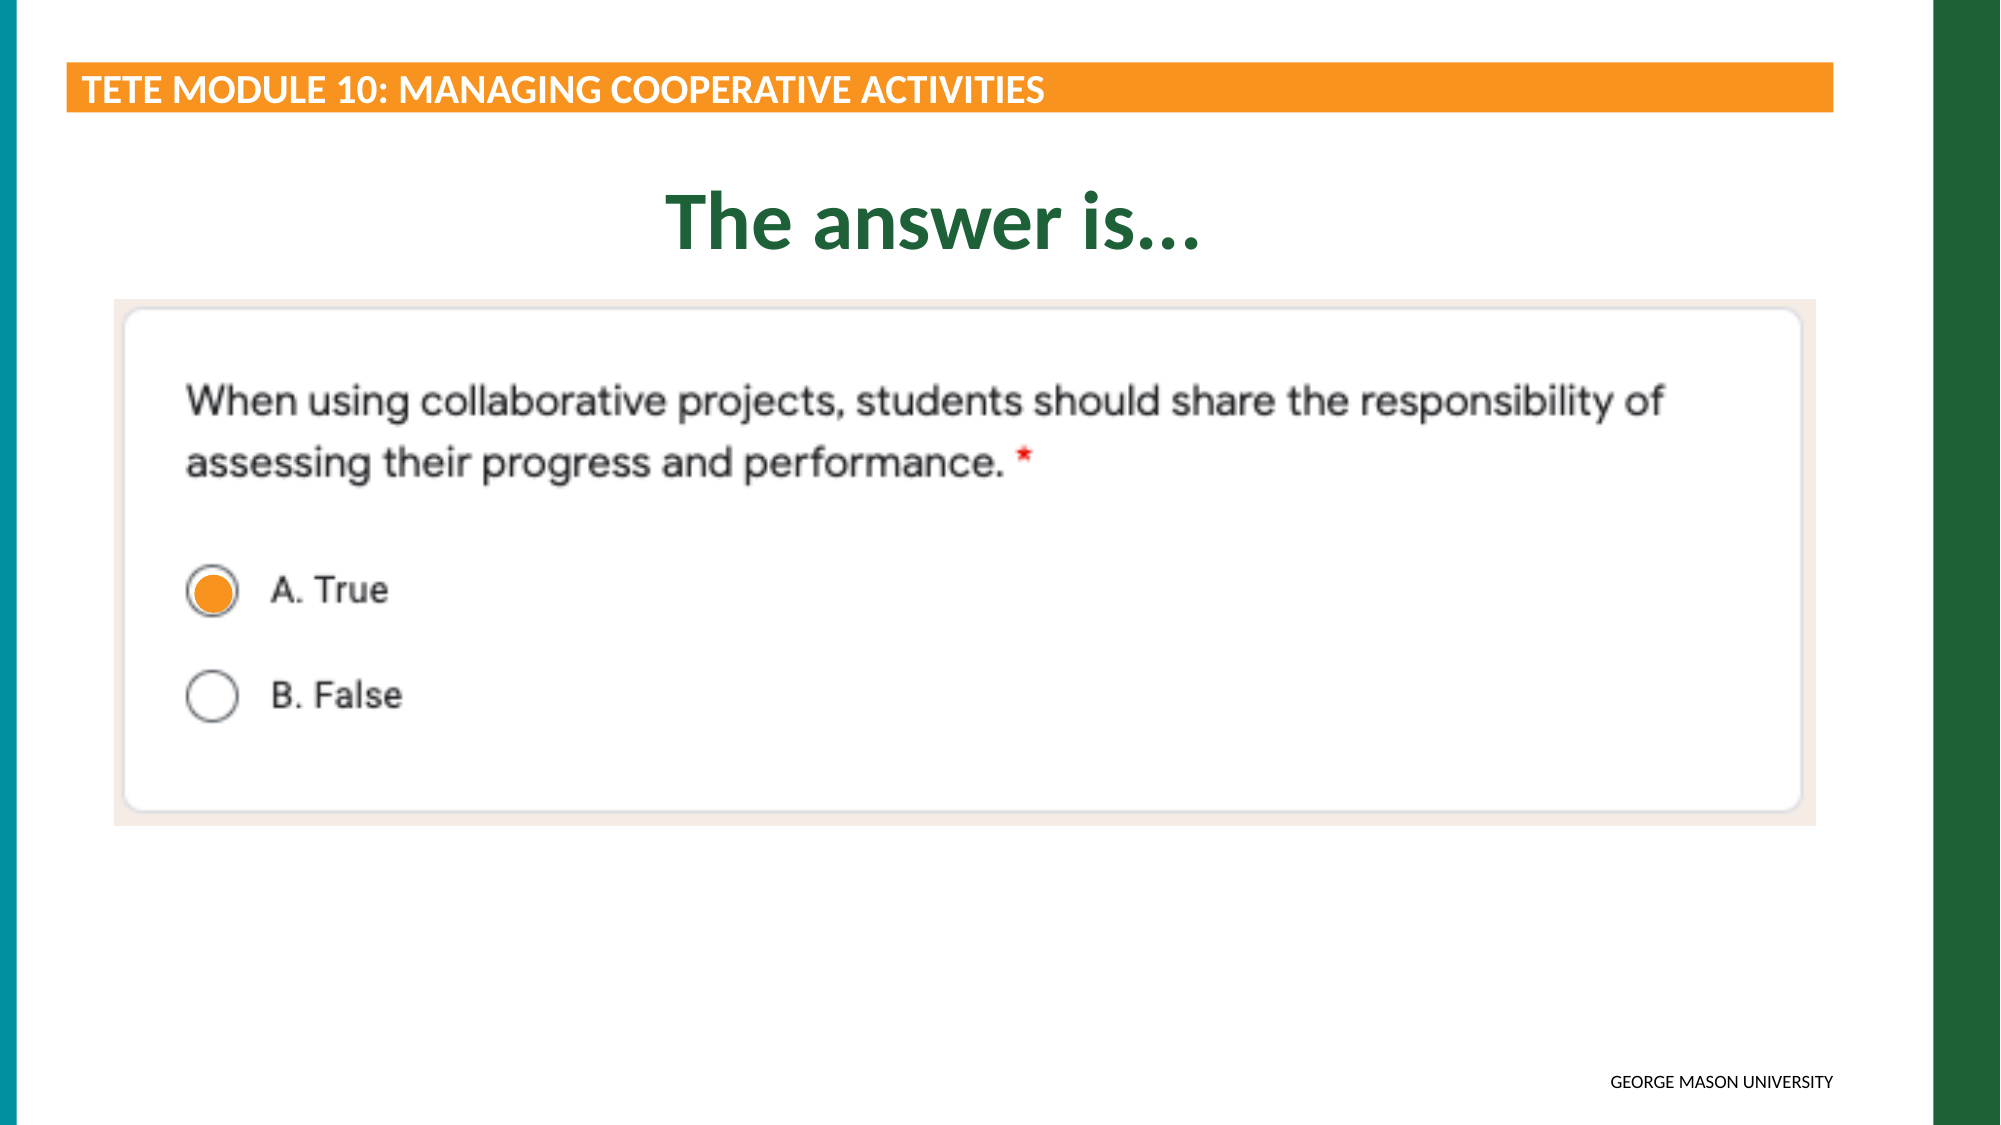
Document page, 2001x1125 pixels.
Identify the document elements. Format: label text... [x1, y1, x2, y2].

list TETE MODULE 10: MANAGING COOPERATIVE ACTIVITIES [66, 62, 1834, 113]
picture [114, 299, 1817, 826]
text_box The answer is... [383, 151, 1485, 282]
